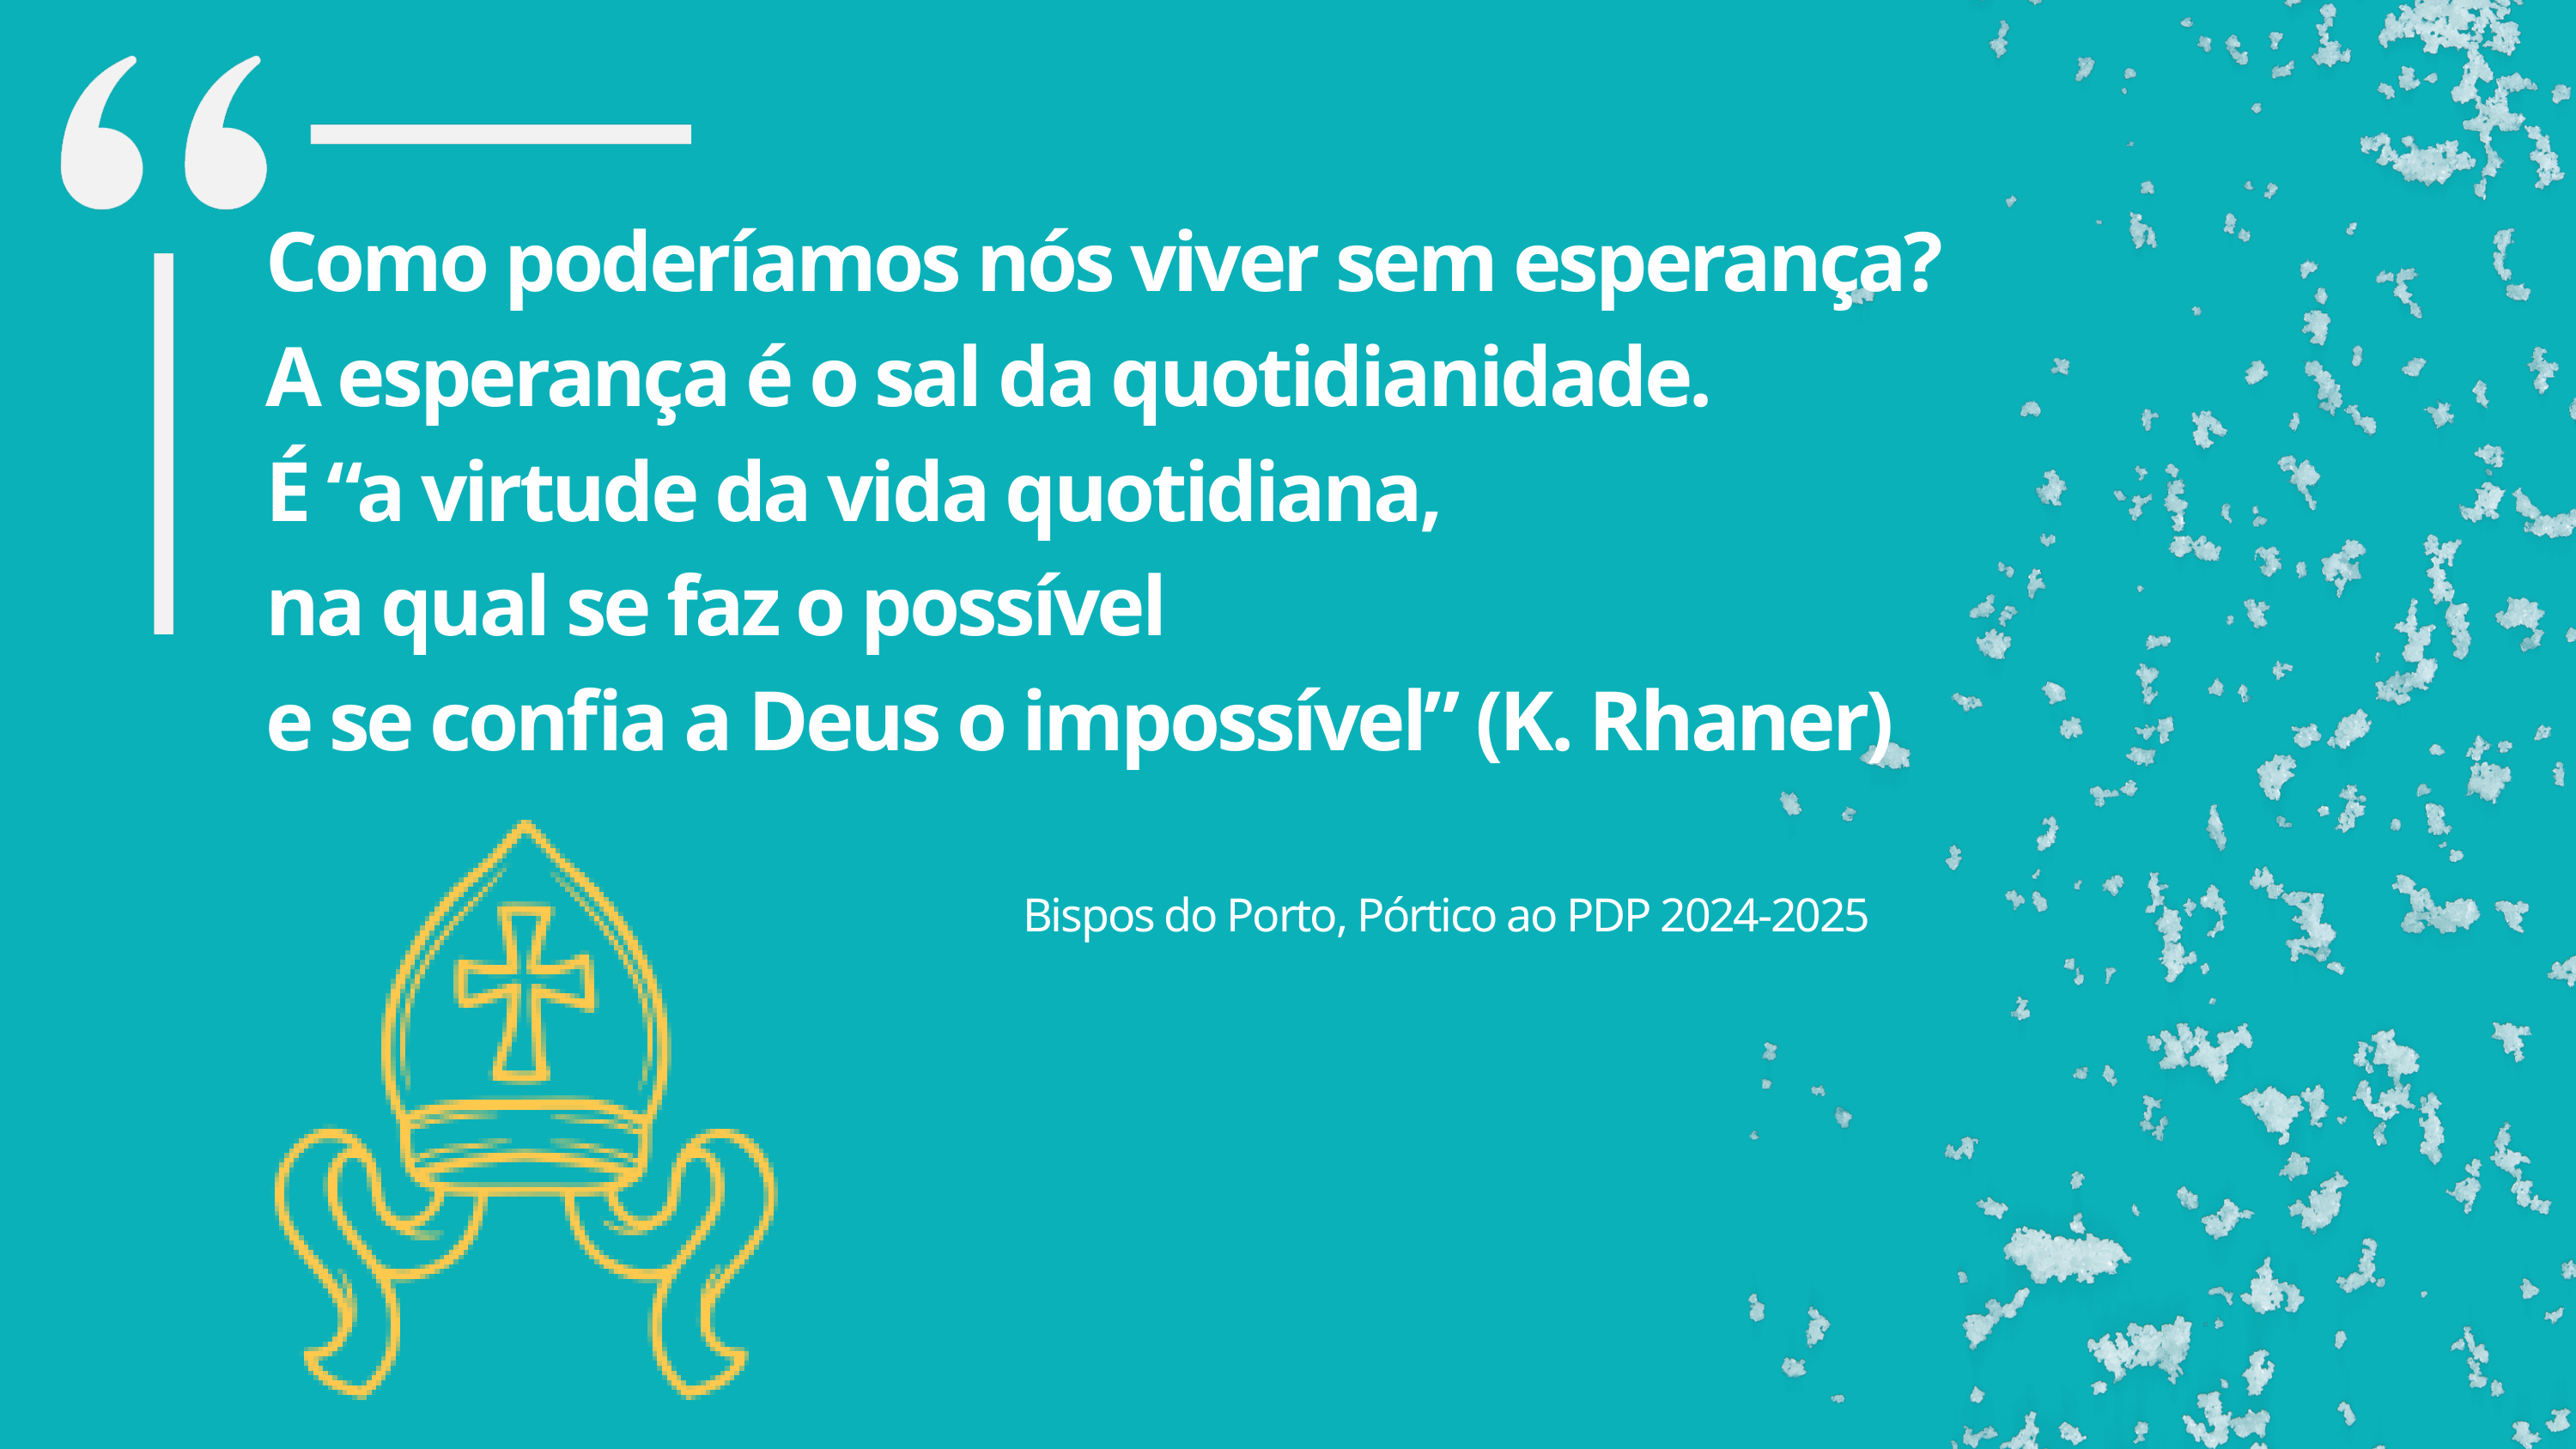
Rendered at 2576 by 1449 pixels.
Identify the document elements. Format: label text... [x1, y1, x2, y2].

text_box Como poderíamos nós viver sem esperança? A esperança é o sal da quotidianidade. É “a virtude da vida quotidiana, na qual se faz o possível e se confia a Deus o impossível” (K. Rhaner) [265, 192, 2221, 846]
text_box [1621, 0, 2576, 1449]
text_box Bispos do Porto, Pórtico ao PDP 2024-2025 [1023, 876, 2118, 942]
text_box [265, 820, 788, 1400]
text_box [53, 54, 692, 634]
